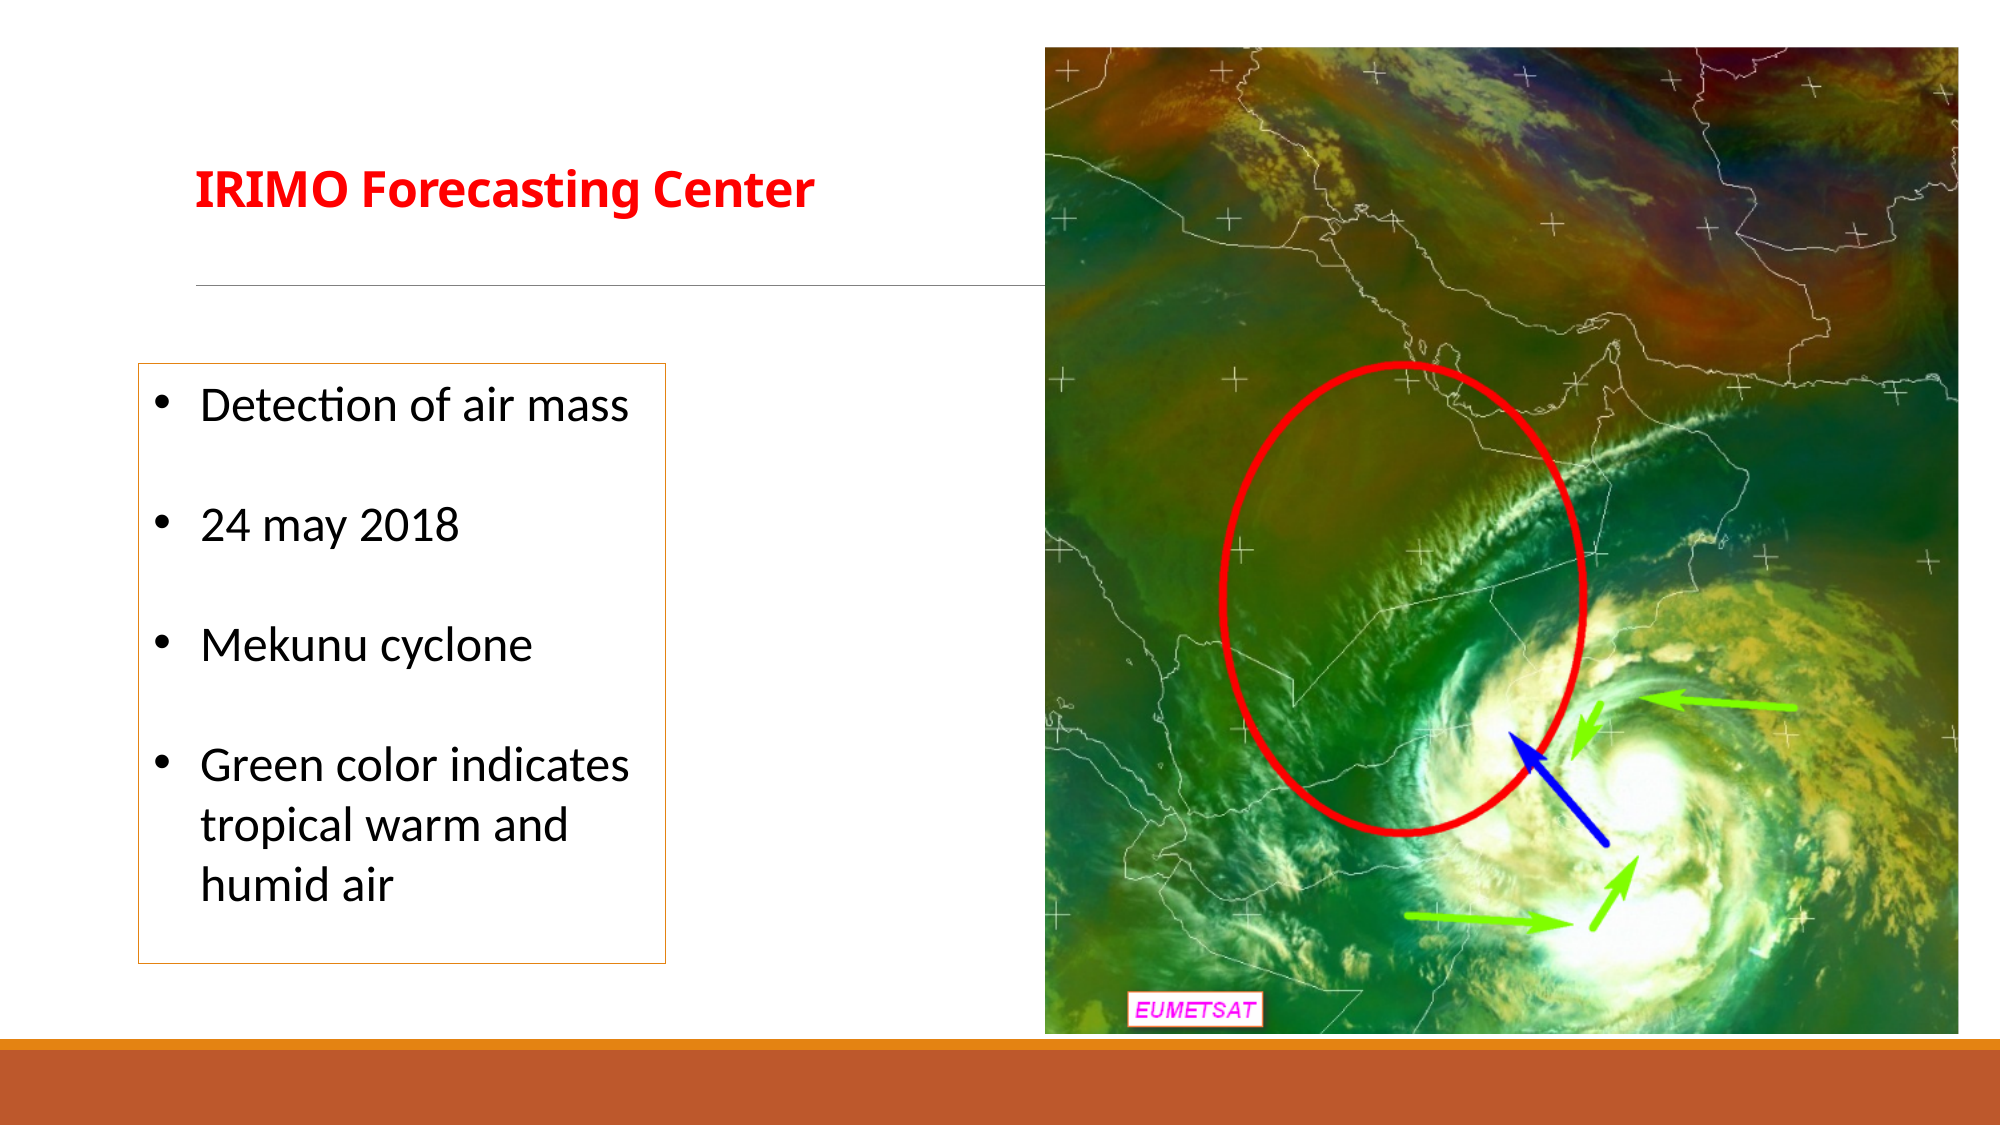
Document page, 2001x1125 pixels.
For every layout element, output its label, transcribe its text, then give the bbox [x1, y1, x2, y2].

title IRIMO Forecasting Center [180, 47, 1042, 285]
picture [1044, 46, 1960, 1035]
text_box Detection of air mass 24 may 2018 Mekunu cyclone Green color indicates tropical warm and humid air [138, 363, 666, 964]
